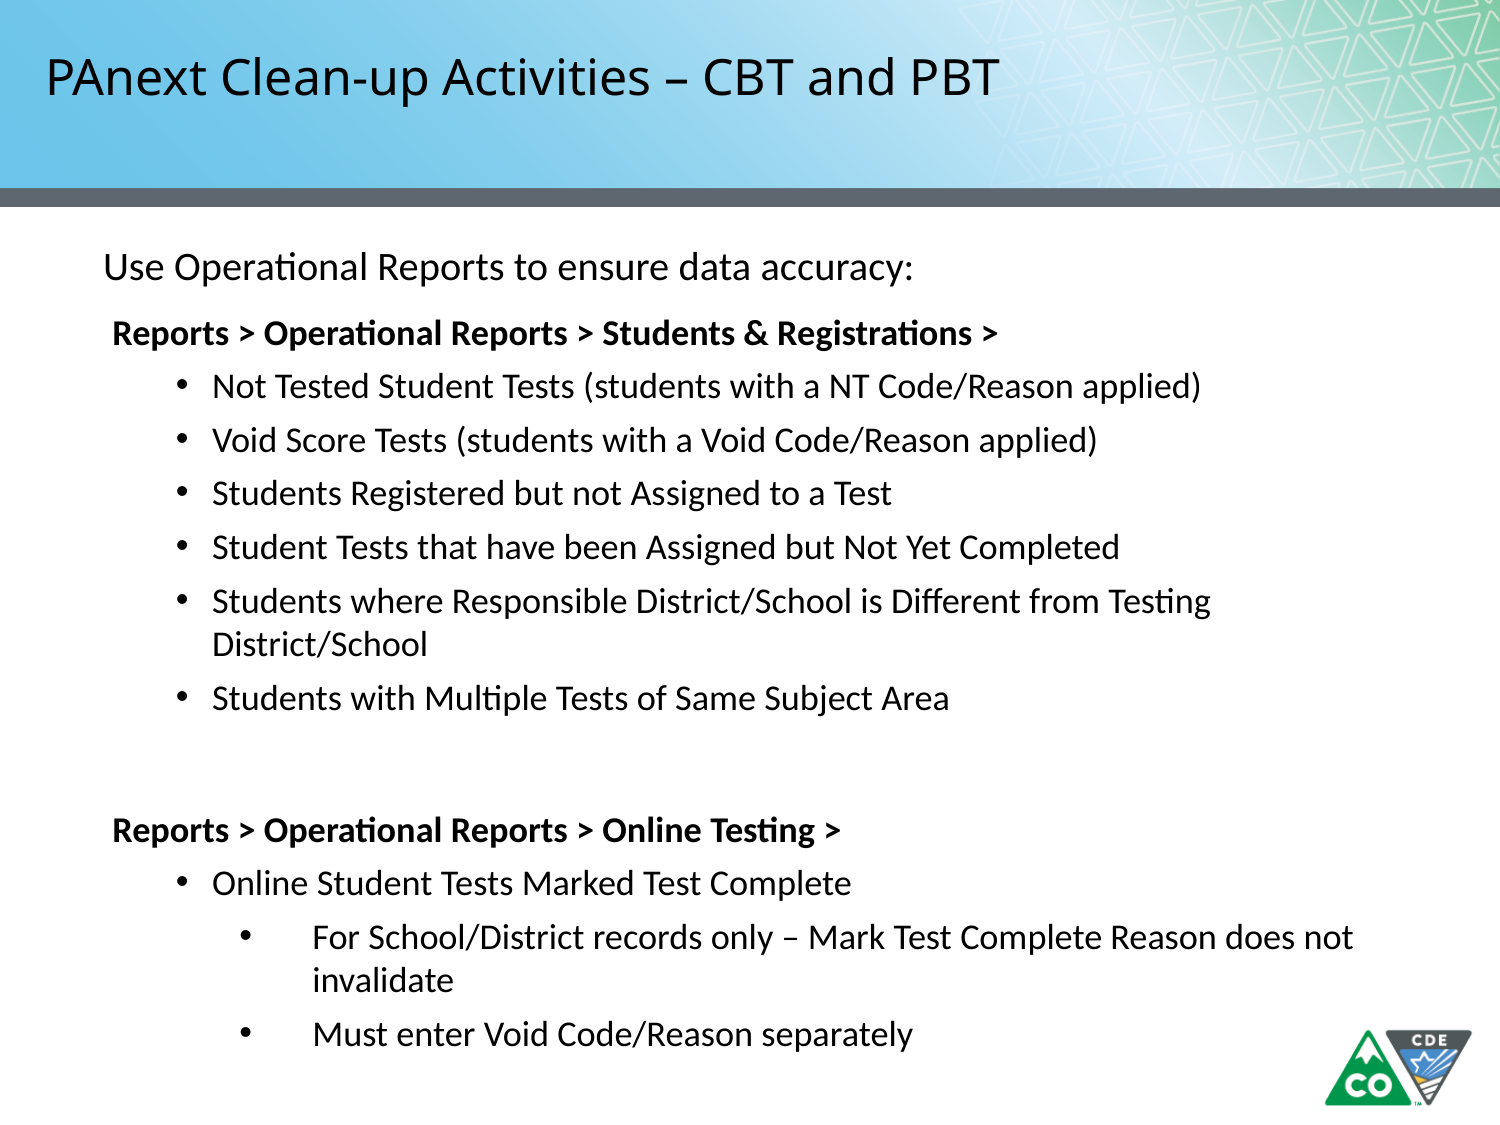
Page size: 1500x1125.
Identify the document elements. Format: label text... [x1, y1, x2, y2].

picture [1312, 1021, 1482, 1113]
list Use Operational Reports to ensure data accuracy: Reports > Operational Reports > Students & Registrations > Not Tested Student Tests (students with a NT Code/Reason applied) Void Score Tests (students with a Void Code/Reason applied) Students Registered but not Assigned to a Test Student Tests that have been Assigned but Not Yet Completed Students where Responsible District/School is Different from Testing District/School Students with Multiple Tests of Same Subject Area Reports > Operational Reports > Online Testing > Online Student Tests Marked Test Complete For School/District records only – Mark Test Complete Reason does not invalidate Must enter Void Code/Reason separately [103, 239, 1397, 1055]
picture [0, 0, 1500, 207]
title PAnext Clean-up Activities – CBT and PBT [45, 45, 1339, 162]
